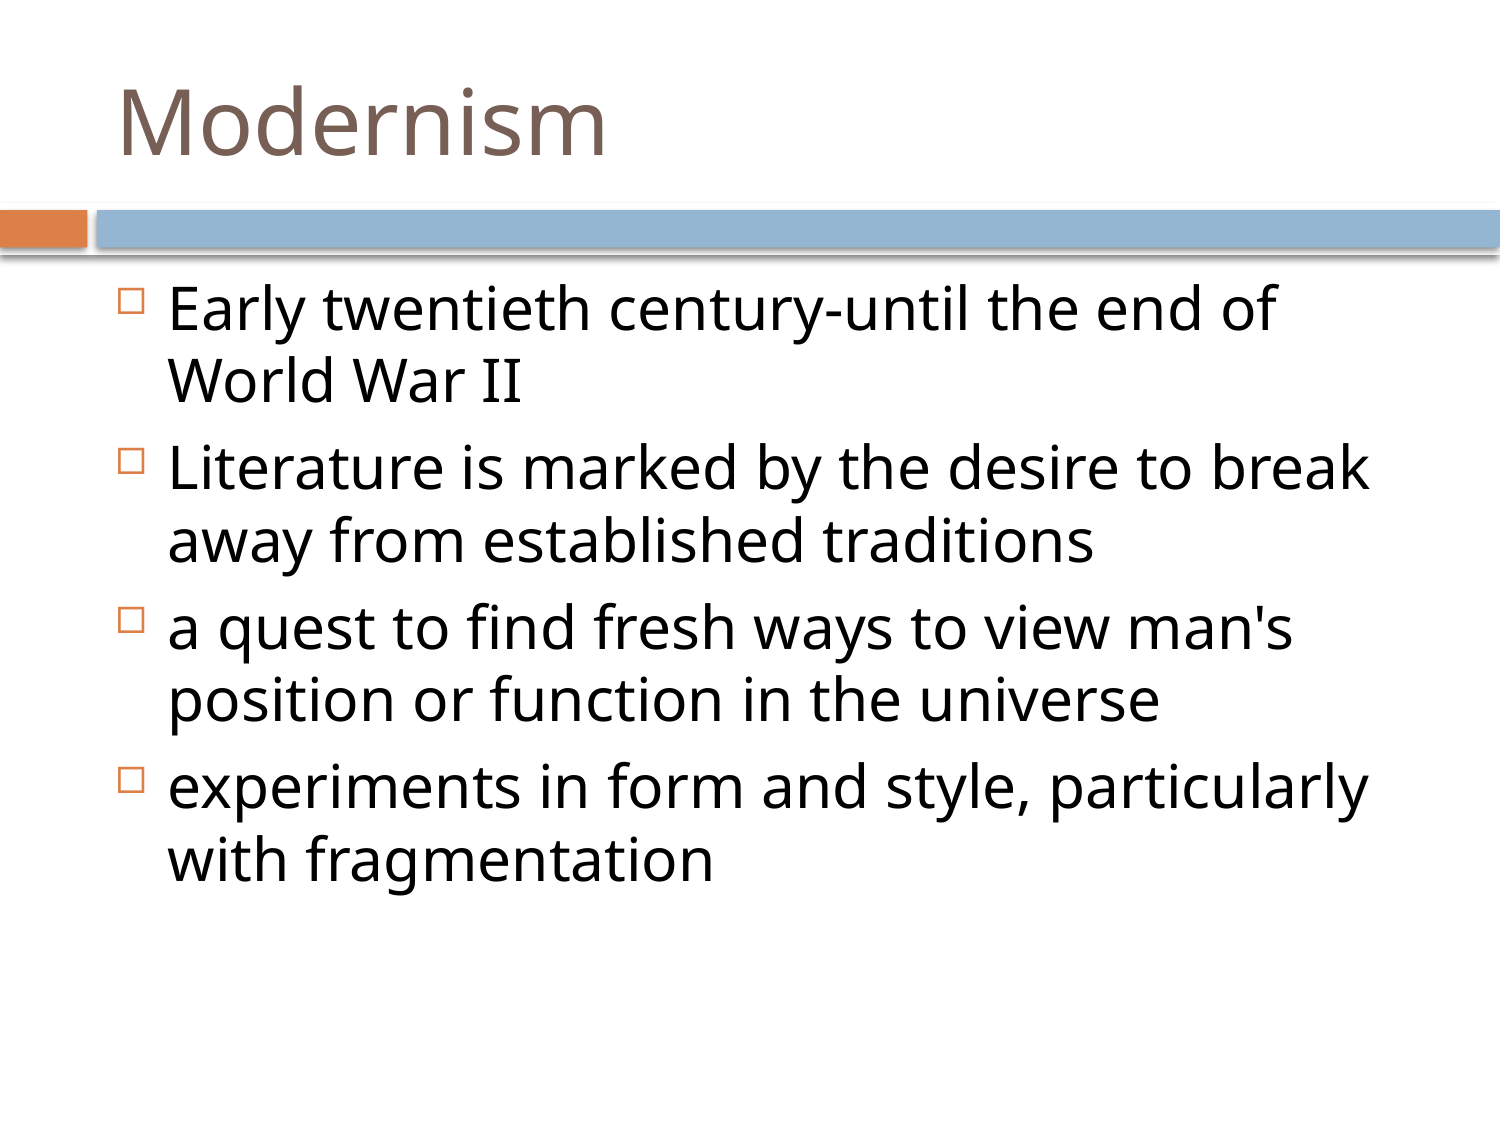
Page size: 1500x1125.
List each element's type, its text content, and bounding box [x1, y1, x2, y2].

title Modernism [100, 37, 1438, 200]
list Early twentieth century-until the end of World War II Literature is marked by the desire to break away from established traditions a quest to find fresh ways to view man's position or function in the universe experiments in form and style, particularly with fragmentation [100, 262, 1438, 1000]
